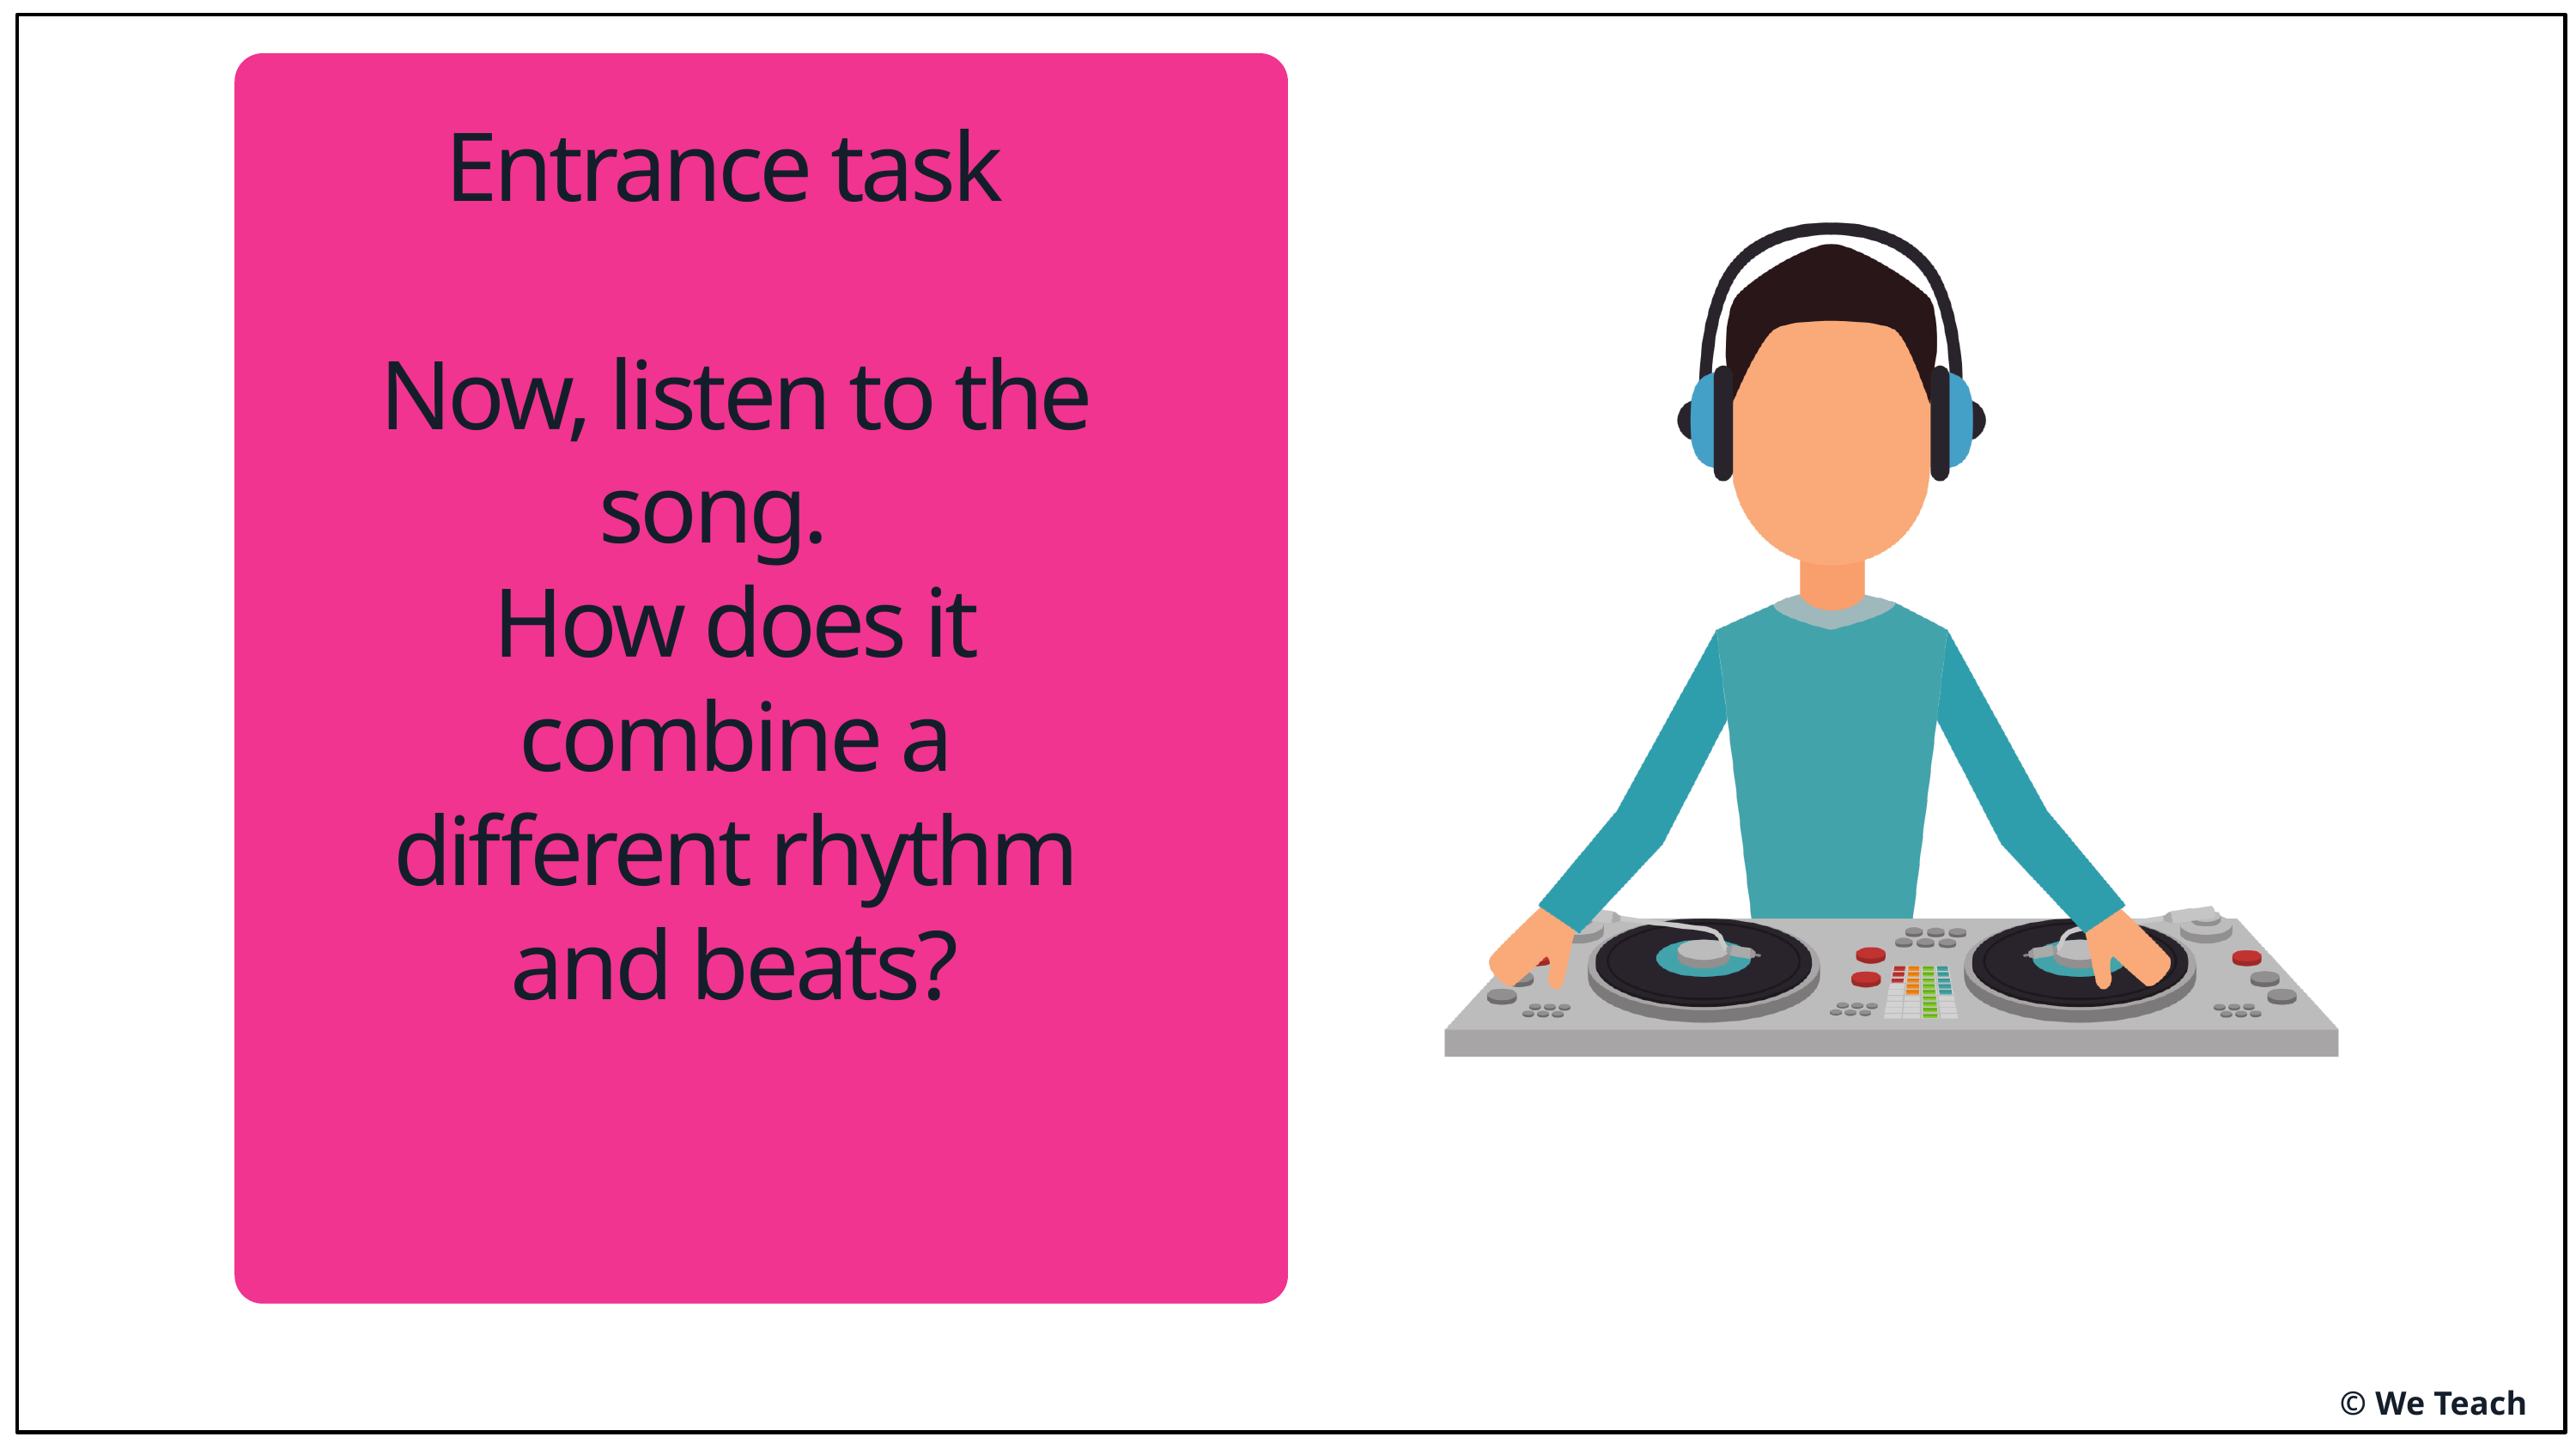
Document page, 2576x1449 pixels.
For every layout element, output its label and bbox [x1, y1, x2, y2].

text_box [234, 52, 1289, 1304]
text_box [15, 13, 2567, 1434]
